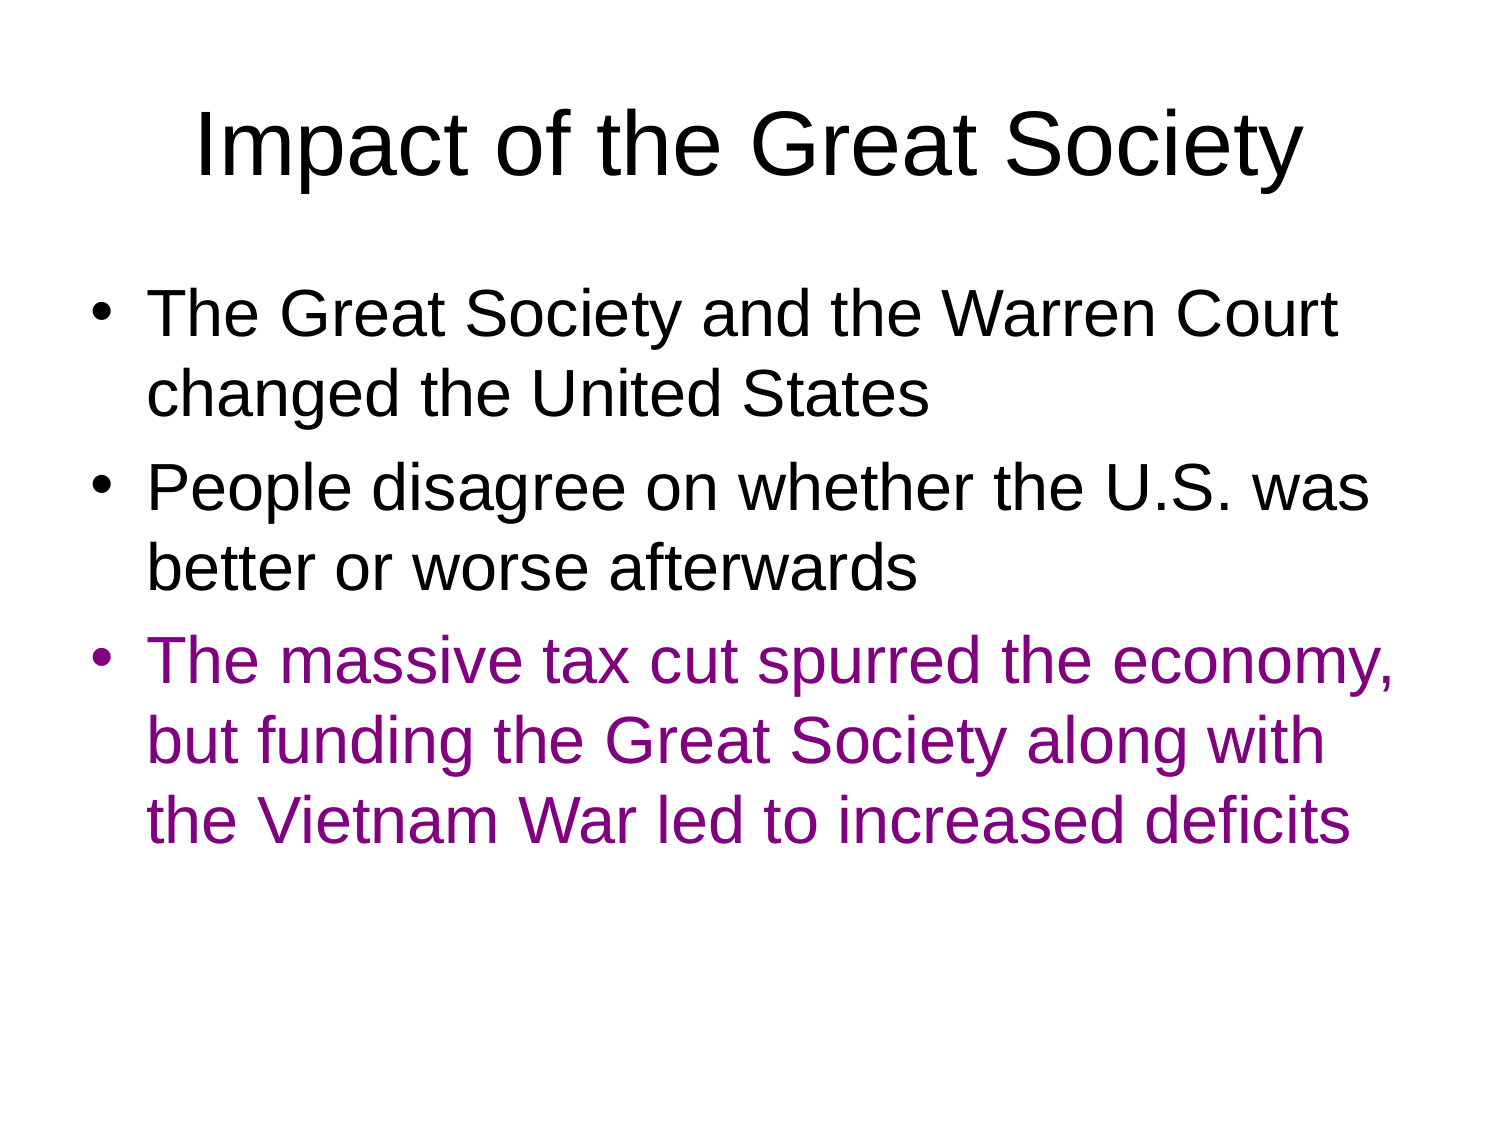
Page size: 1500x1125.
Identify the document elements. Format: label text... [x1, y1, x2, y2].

title Impact of the Great Society [75, 45, 1425, 233]
list The Great Society and the Warren Court changed the United States People disagree on whether the U.S. was better or worse afterwards The massive tax cut spurred the economy, but funding the Great Society along with the Vietnam War led to increased deficits [75, 262, 1425, 1005]
